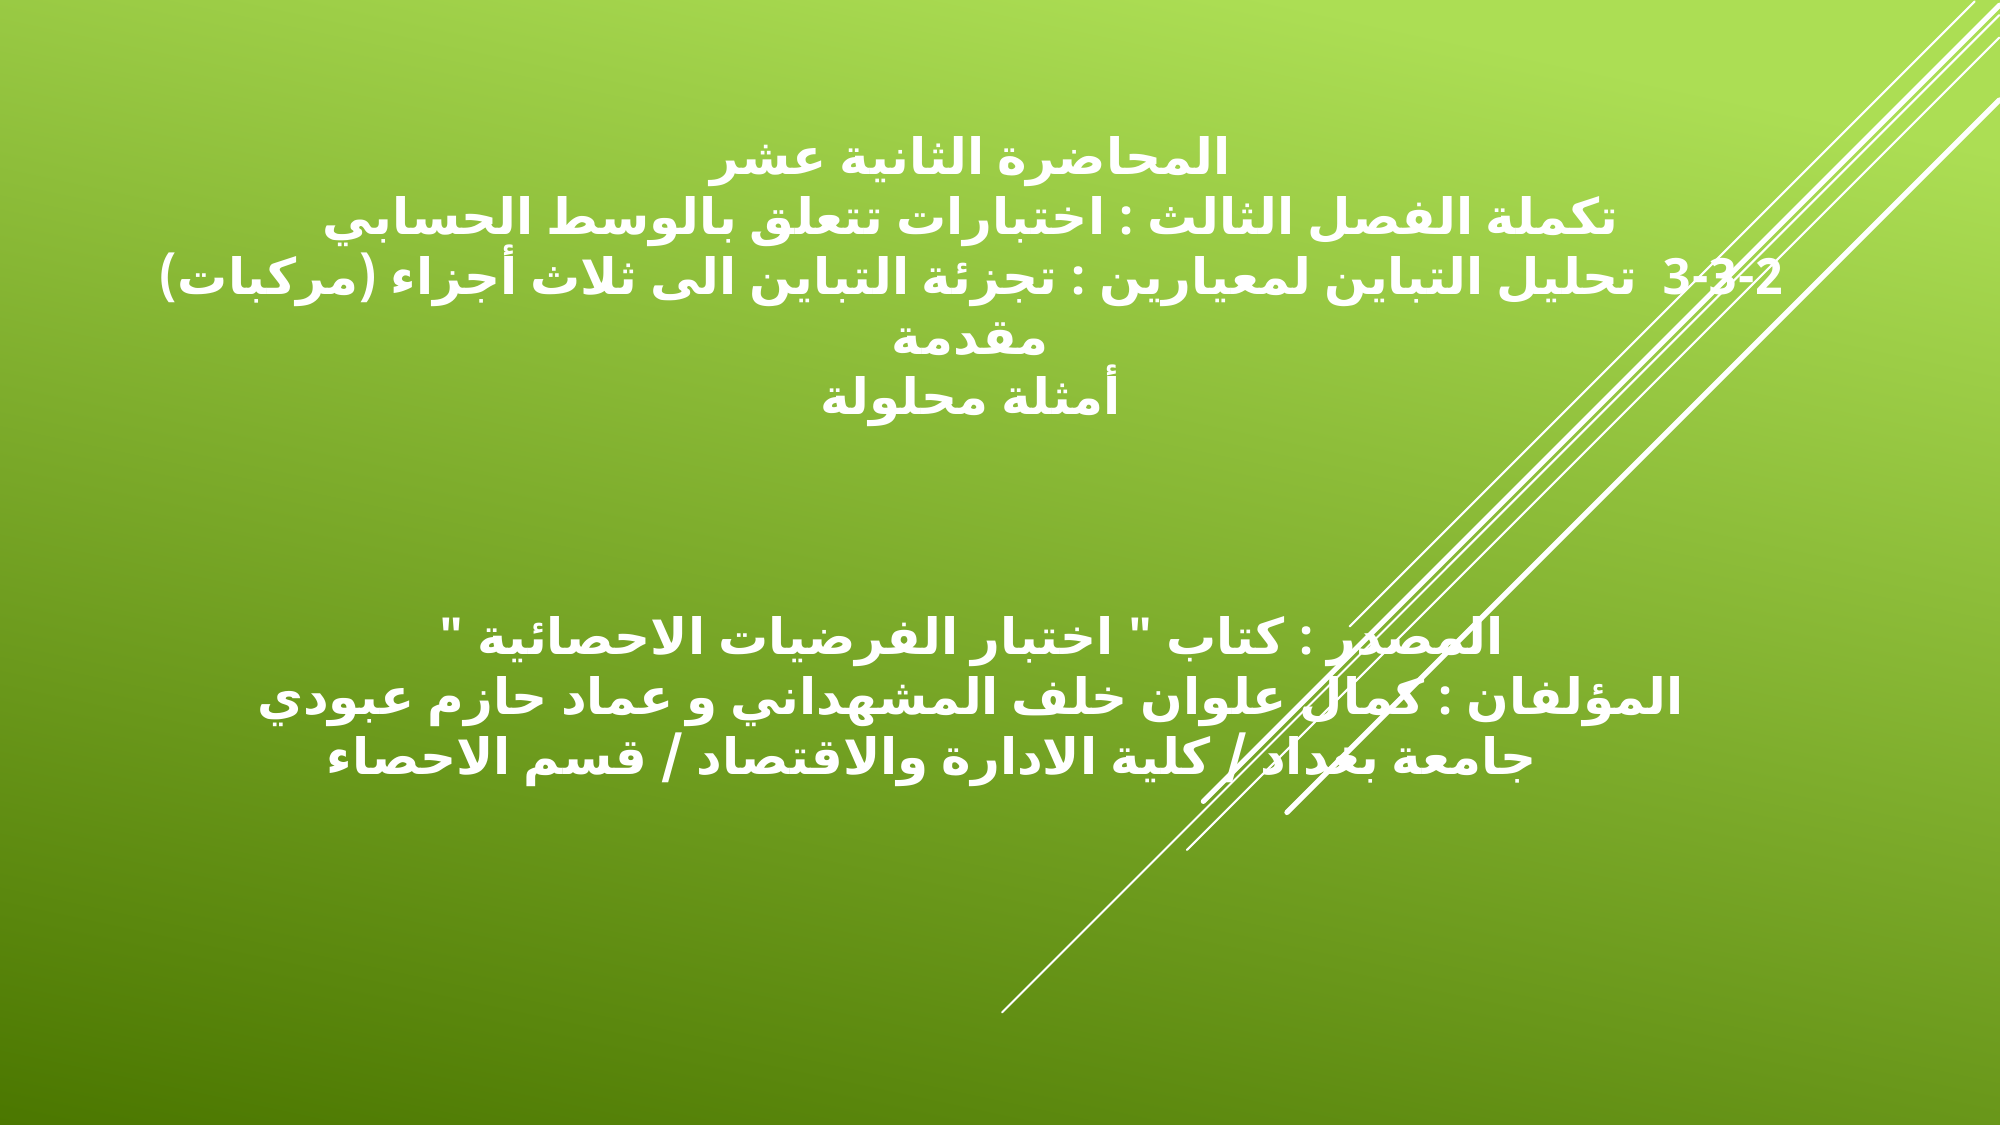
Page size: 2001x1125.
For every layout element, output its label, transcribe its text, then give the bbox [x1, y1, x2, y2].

text_box المحاضرة الثانية عشر تكملة الفصل الثالث : اختبارات تتعلق بالوسط الحسابي 3-3-2 تحليل التباين لمعيارين : تجزئة التباين الى ثلاث أجزاء (مركبات) مقدمة أمثلة محلولة المصدر : كتاب " اختبار الفرضيات الاحصائية " المؤلفان : كمال علوان خلف المشهداني و عماد حازم عبودي جامعة بغداد / كلية الادارة والاقتصاد / قسم الاحصاء [66, 117, 1875, 852]
